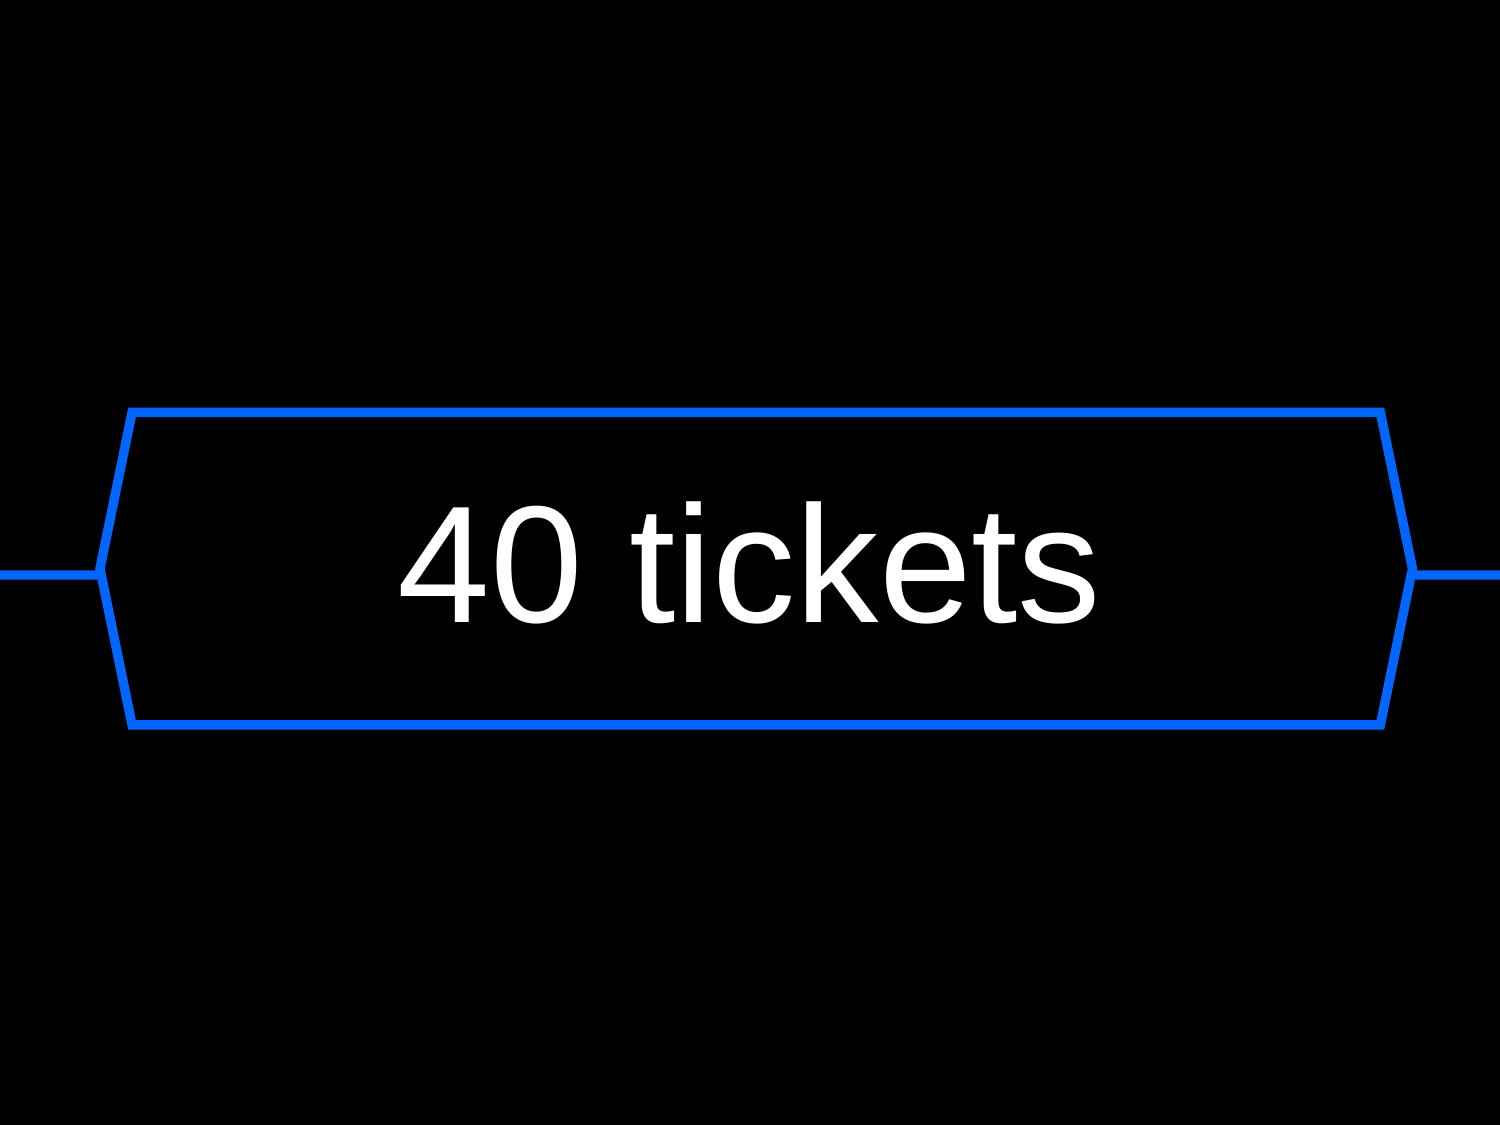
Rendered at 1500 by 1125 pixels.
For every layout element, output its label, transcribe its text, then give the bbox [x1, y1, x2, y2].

text_box [99, 510, 112, 628]
title 40 tickets [112, 462, 1388, 651]
text_box [116, 412, 1413, 725]
